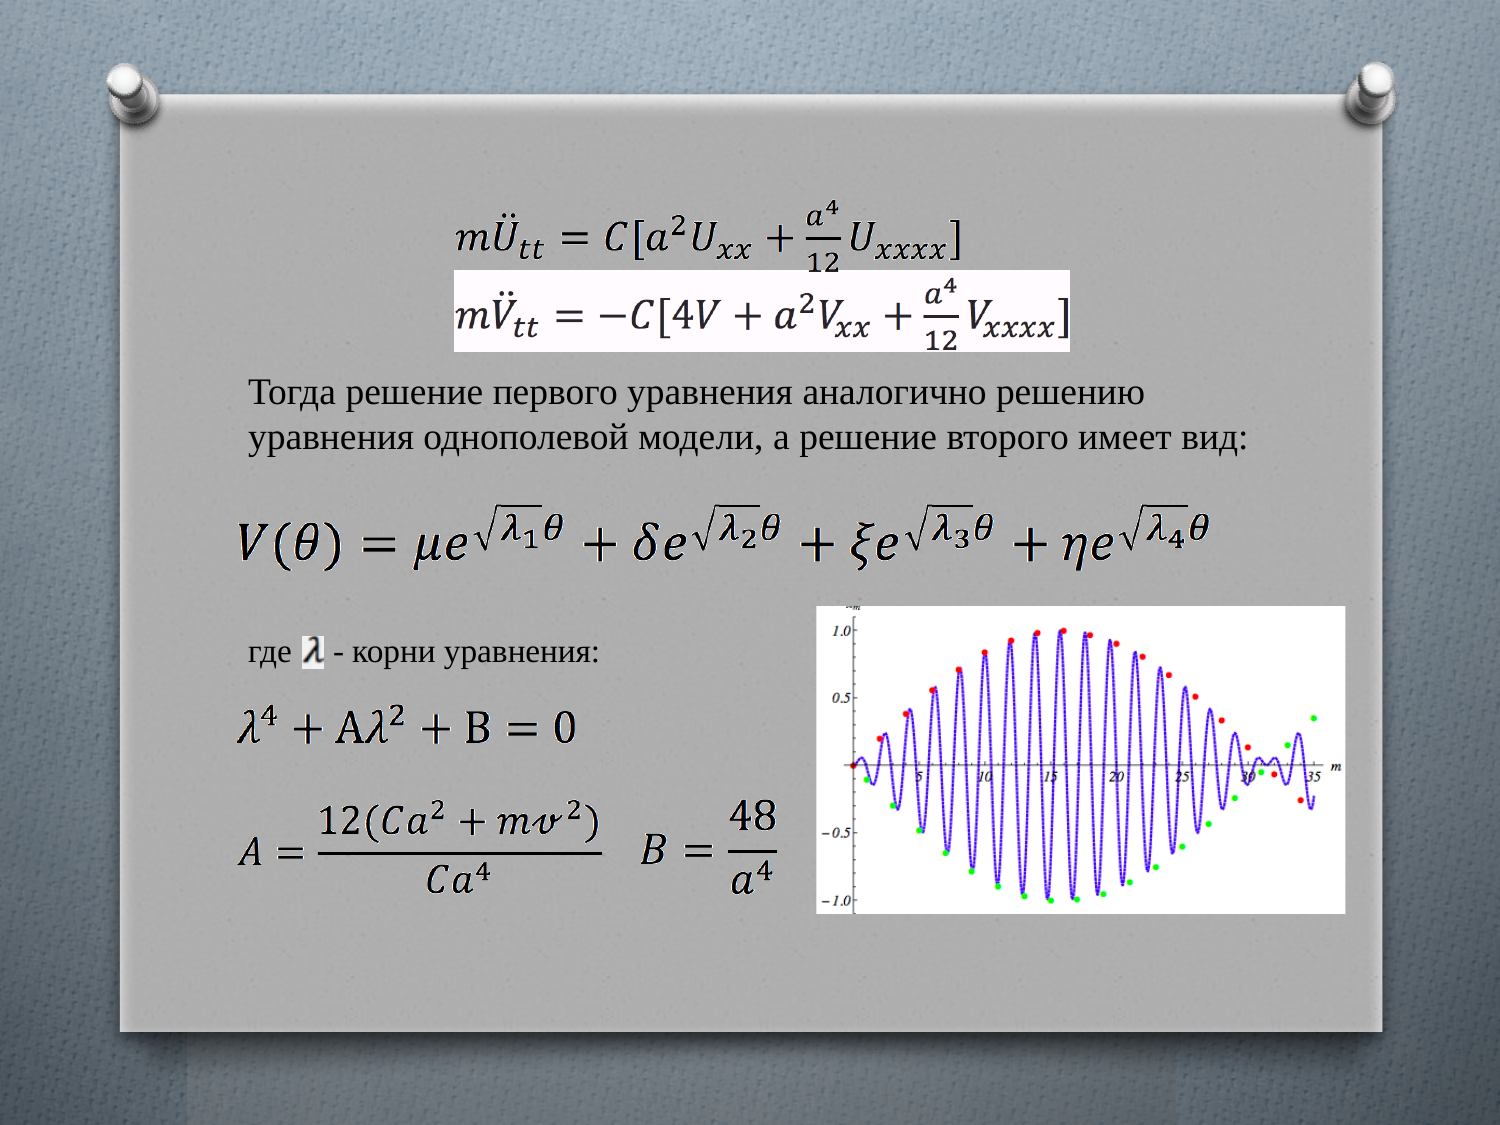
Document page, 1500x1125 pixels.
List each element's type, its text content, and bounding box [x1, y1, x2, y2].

picture [233, 788, 618, 896]
picture [454, 196, 1071, 361]
picture [75, 29, 198, 153]
picture [641, 788, 785, 904]
picture [1317, 35, 1439, 156]
picture [233, 696, 578, 751]
picture [302, 636, 324, 669]
picture [233, 498, 1210, 571]
picture [816, 605, 1346, 915]
text_box Тогда решение первого уравнения аналогично решению уравнения однополевой модели, а решение второго имеет вид: [233, 359, 1298, 465]
text_box где - корни уравнения: [233, 621, 722, 677]
